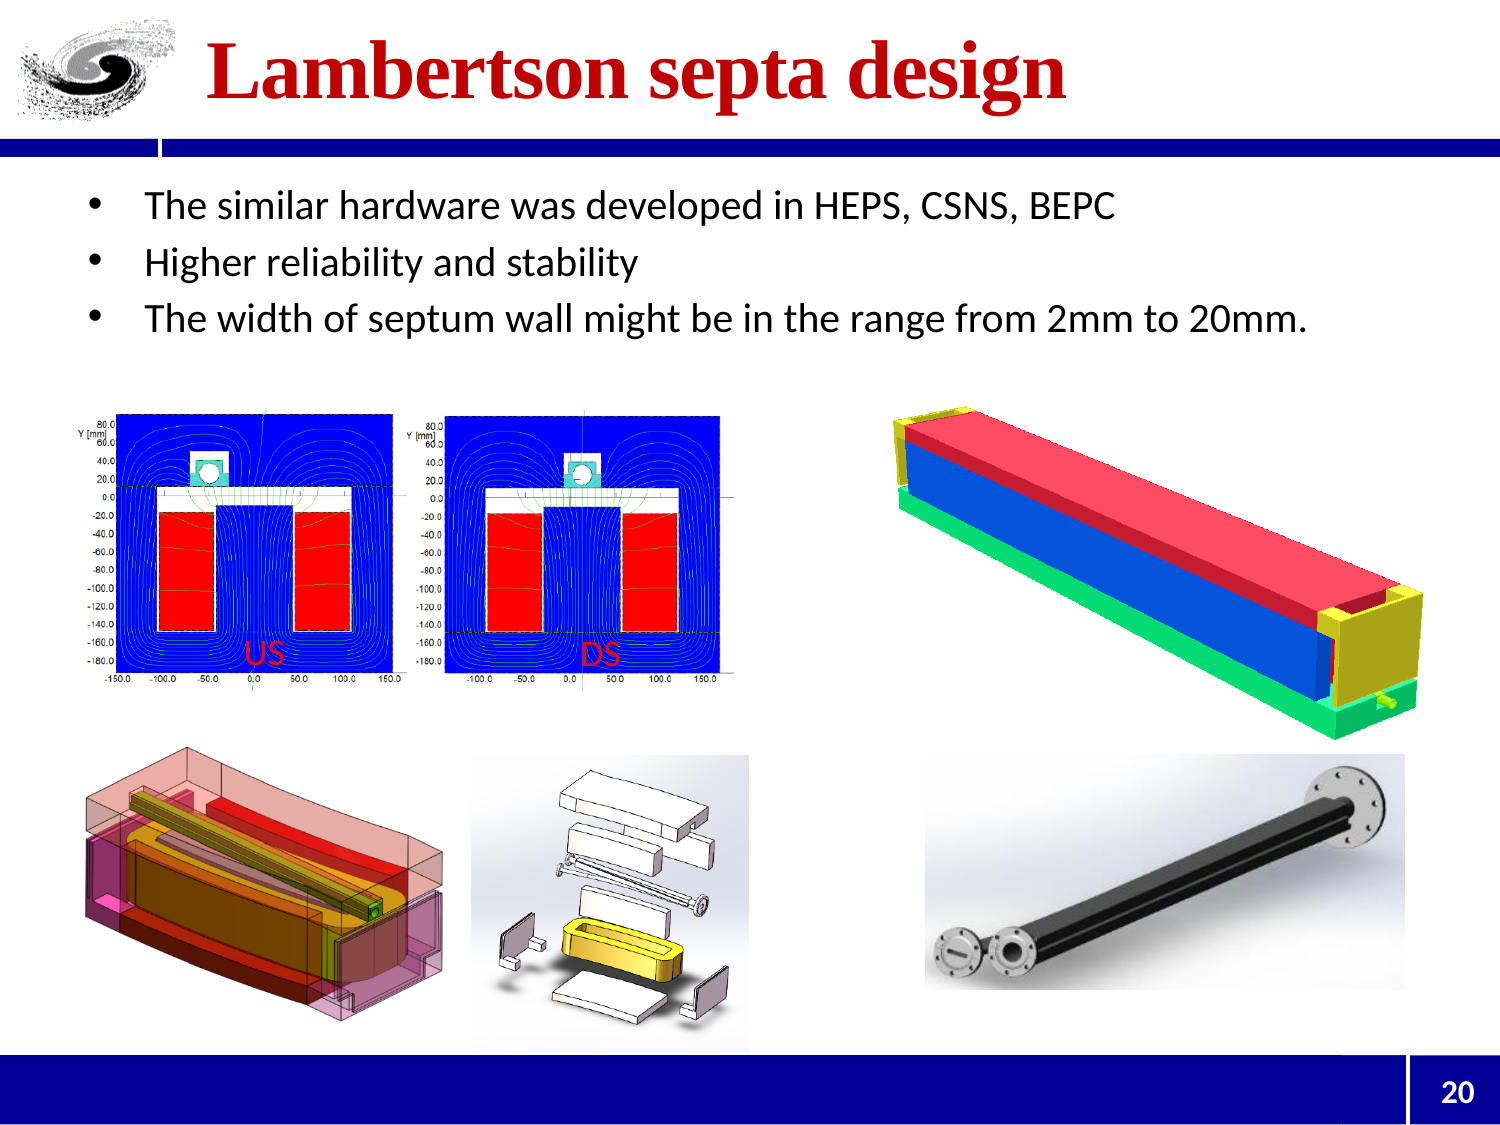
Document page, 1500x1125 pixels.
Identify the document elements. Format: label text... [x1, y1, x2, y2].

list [48, 722, 463, 1023]
picture [881, 398, 1449, 991]
picture [18, 17, 175, 122]
text_box The similar hardware was developed in HEPS, CSNS, BEPC Higher reliability and stability The width of septum wall might be in the range from 2mm to 20mm. [73, 170, 1400, 348]
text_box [72, 408, 734, 691]
picture [471, 755, 749, 1053]
title Lambertson septa design [191, 17, 1486, 127]
